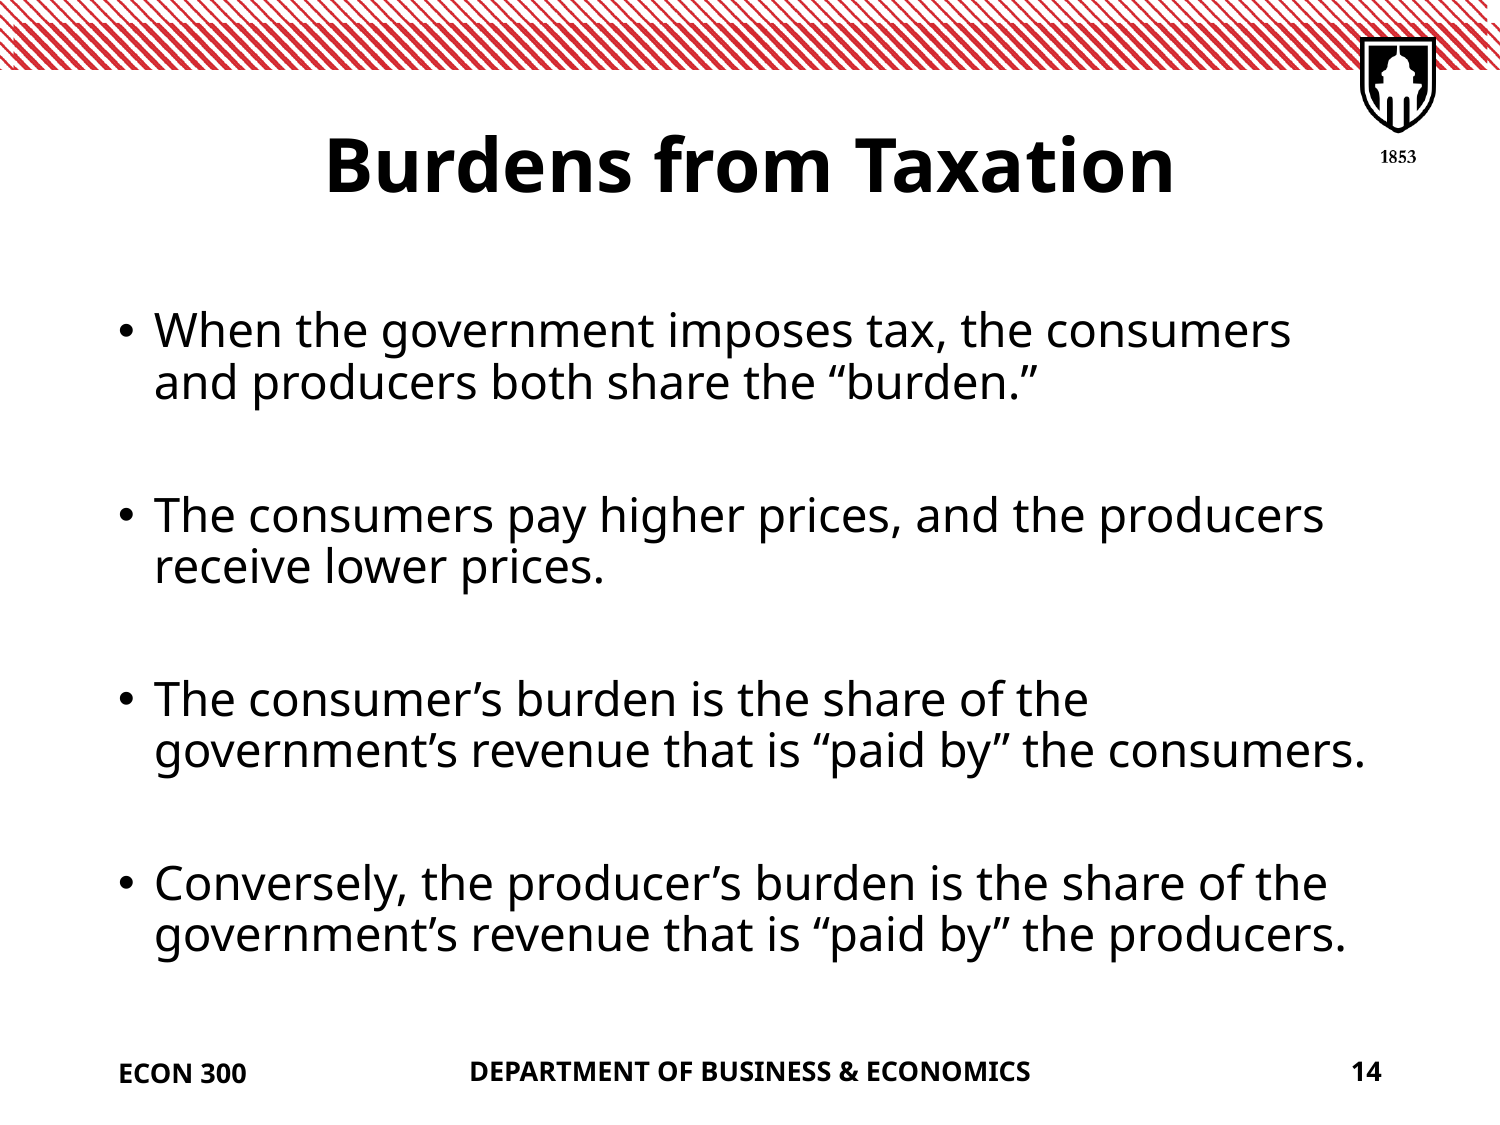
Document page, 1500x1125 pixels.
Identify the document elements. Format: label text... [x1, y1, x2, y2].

title Burdens from Taxation [103, 59, 1397, 278]
footer DEPARTMENT OF BUSINESS & ECONOMICS [277, 1042, 1059, 1103]
list When the government imposes tax, the consumers and producers both share the “burden.” The consumers pay higher prices, and the producers receive lower prices. The consumer’s burden is the share of the government’s revenue that is “paid by” the consumers. Conversely, the producer’s burden is the share of the government’s revenue that is “paid by” the producers. [103, 299, 1397, 1014]
slide_number ECON 300 [103, 1042, 277, 1103]
slide_number 14 [1059, 1042, 1397, 1103]
picture [0, 0, 1500, 163]
